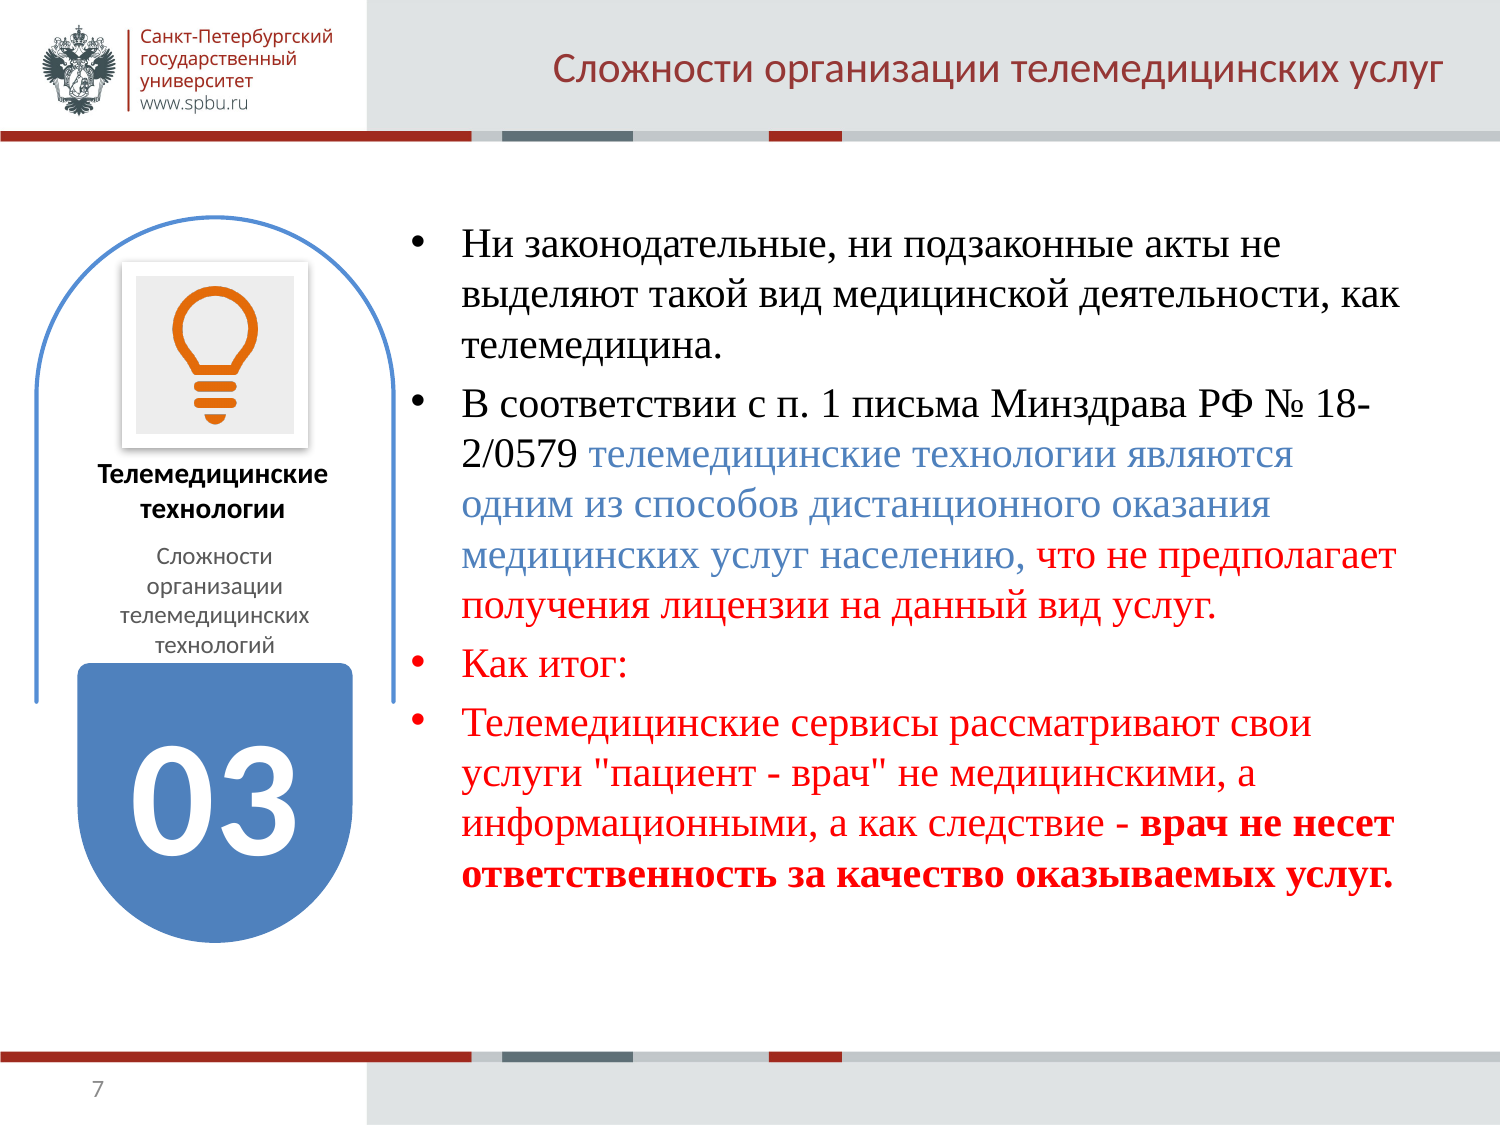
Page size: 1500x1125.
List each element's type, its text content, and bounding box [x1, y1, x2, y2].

slide_number 7 [76, 1057, 427, 1118]
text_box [88, 446, 342, 669]
title Сложности организации телемедицинских услуг [395, 30, 1459, 100]
text_box 03 [115, 681, 315, 896]
list Ни законодательные, ни подзаконные акты не выделяют такой вид медицинской деятельности, как телемедицина. В соответствии с п. 1 письма Минздрава РФ № 18-2/0579 телемедицинские технологии являются одним из способов дистанционного оказания медицинских услуг населению, что не предполагает получения лицензии на данный вид услуг. Как итог: Телемедицинские сервисы рассматривают свои услуги "пациент - врач" не медицинскими, а информационными, а как следствие - врач не несет ответственность за качество оказываемых услуг. [395, 208, 1427, 951]
picture [0, 0, 1500, 1125]
text_box [77, 664, 353, 943]
text_box [34, 215, 396, 704]
